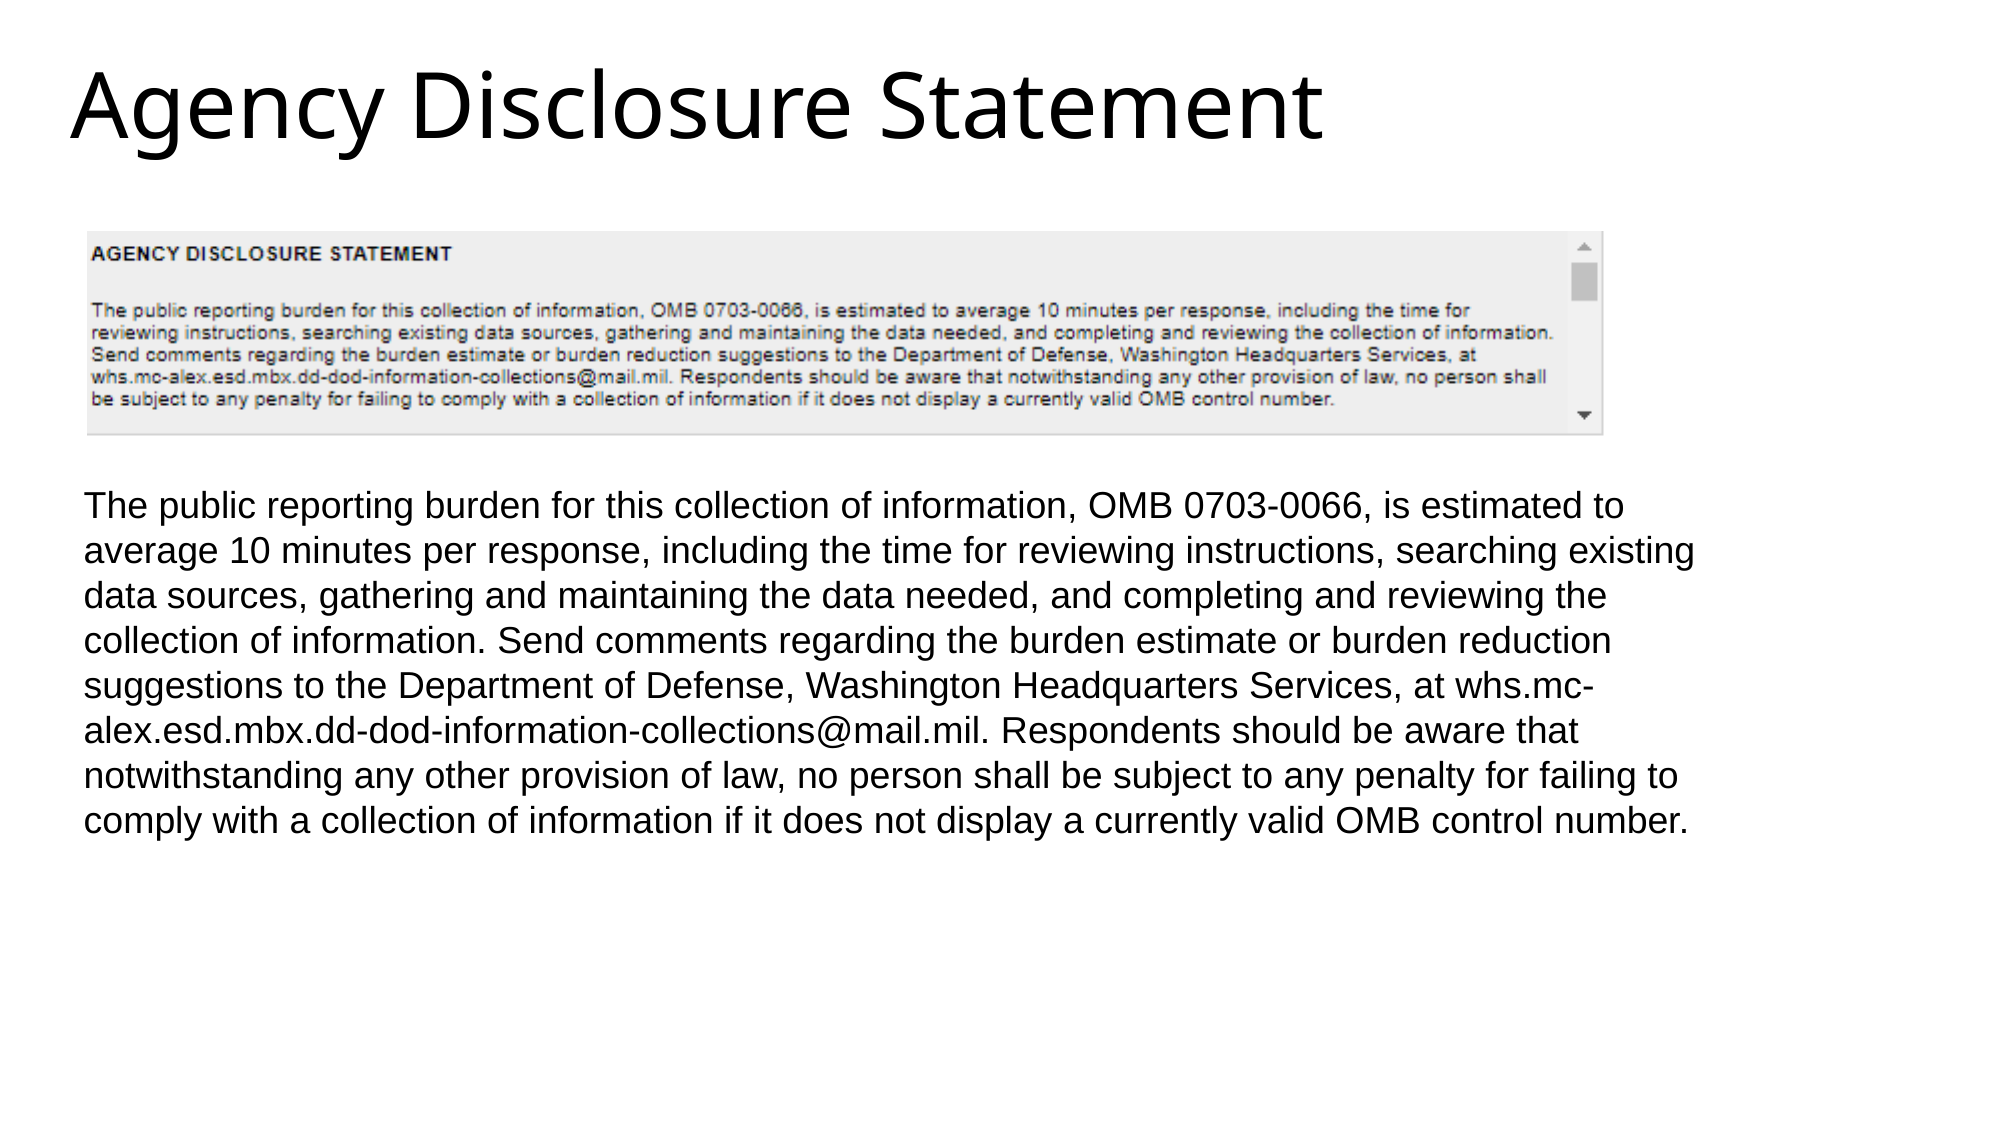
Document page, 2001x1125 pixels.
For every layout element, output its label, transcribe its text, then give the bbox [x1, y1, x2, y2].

title Agency Disclosure Statement [55, 0, 1781, 218]
text_box The public reporting burden for this collection of information, OMB 0703-0066, is estimated to average 10 minutes per response, including the time for reviewing instructions, searching existing data sources, gathering and maintaining the data needed, and completing and reviewing the collection of information. Send comments regarding the burden estimate or burden reduction suggestions to the Department of Defense, Washington Headquarters Services, at whs.mc-alex.esd.mbx.dd-dod-information-collections@mail.mil. Respondents should be aware that notwithstanding any other provision of law, no person shall be subject to any penalty for failing to comply with a collection of information if it does not display a currently valid OMB control number. [69, 473, 1781, 849]
picture [87, 230, 1610, 438]
